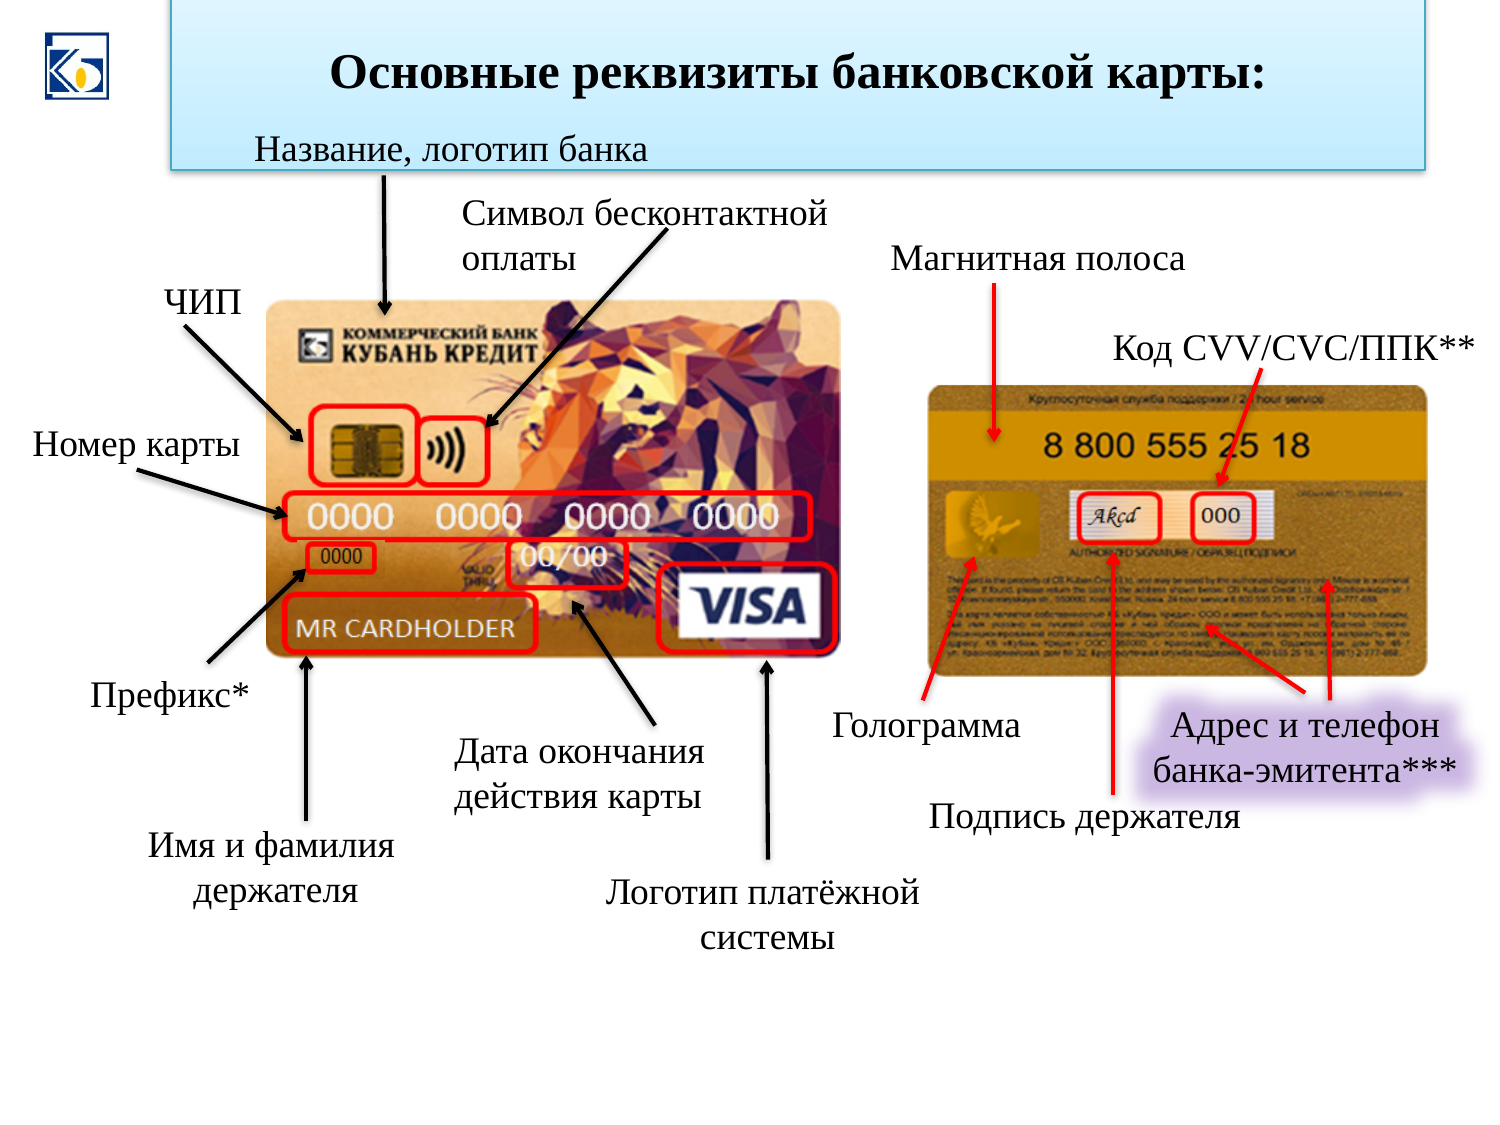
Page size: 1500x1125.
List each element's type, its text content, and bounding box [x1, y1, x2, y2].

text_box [485, 228, 668, 429]
picture [297, 540, 386, 580]
picture [40, 30, 113, 103]
title Основные реквизиты банковской карты: [170, 0, 1426, 115]
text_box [207, 568, 307, 664]
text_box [15, 116, 1493, 963]
